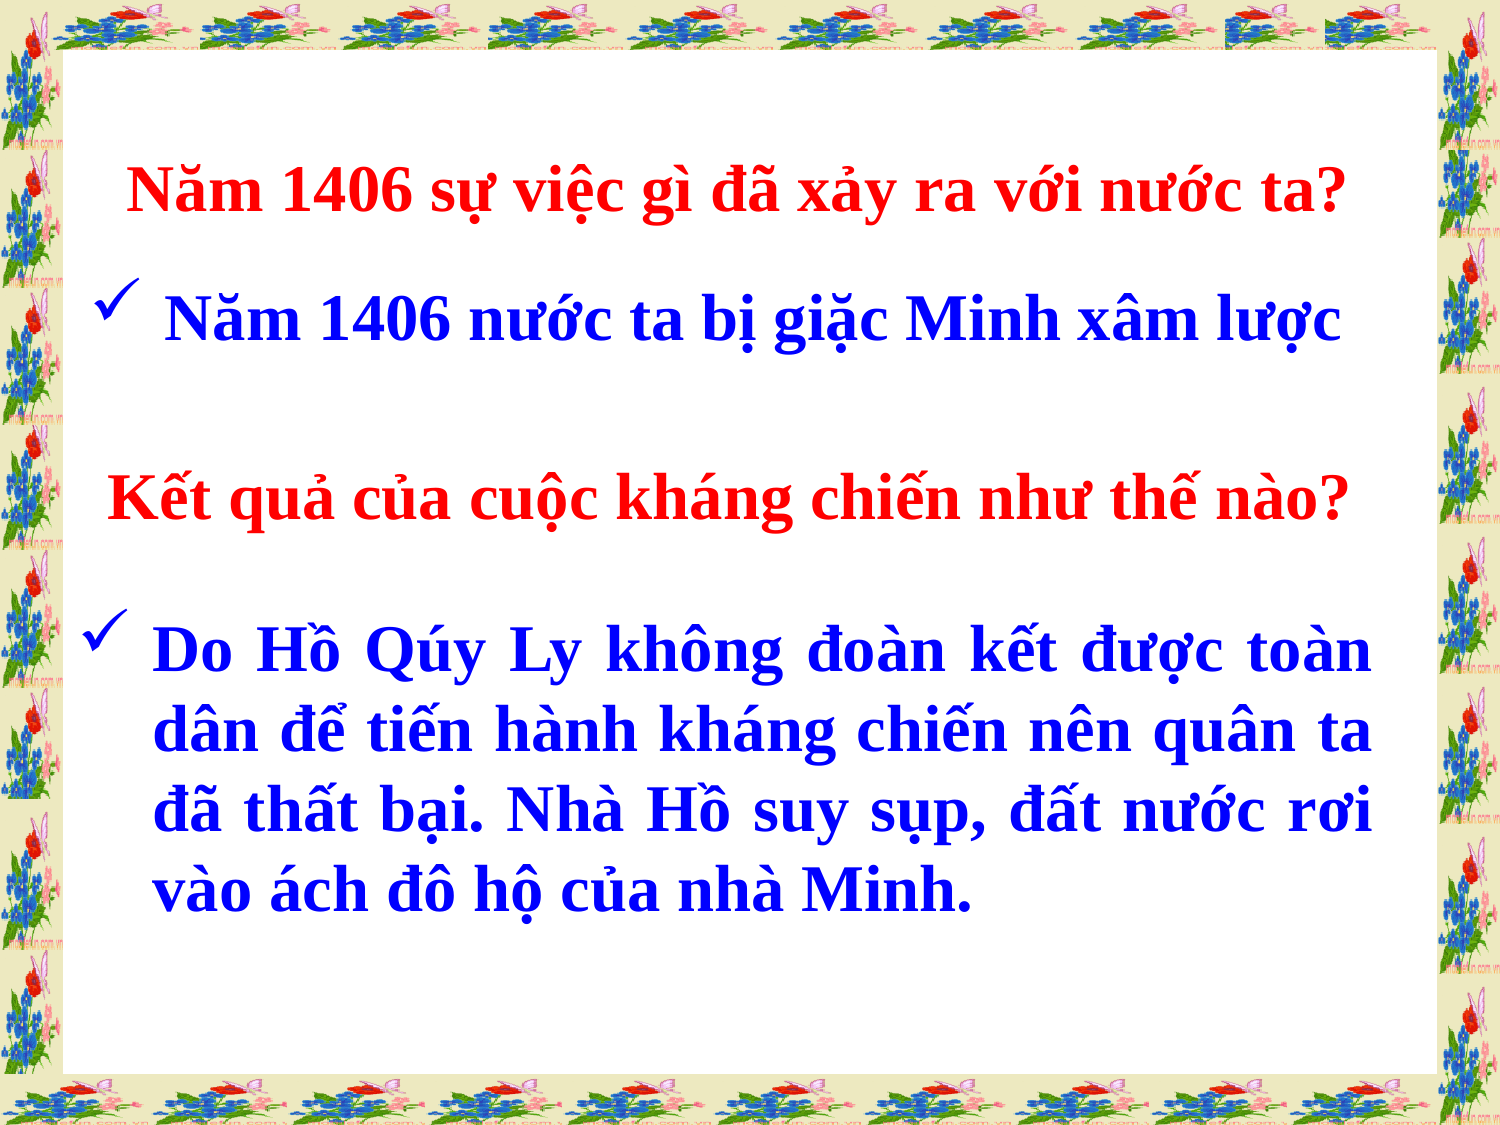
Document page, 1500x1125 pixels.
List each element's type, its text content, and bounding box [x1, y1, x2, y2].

text_box Năm 1406 sự việc gì đã xảy ra với nước ta? [111, 137, 1432, 233]
text_box Do Hồ Qúy Ly không đoàn kết được toàn dân để tiến hành kháng chiến nên quân ta đã thất bại. Nhà Hồ suy sụp, đất nước rơi vào ách đô hộ của nhà Minh. [66, 597, 1389, 933]
text_box Năm 1406 nước ta bị giặc Minh xâm lược [75, 266, 1402, 362]
picture [0, 0, 1500, 1125]
text_box Kết quả của cuộc kháng chiến như thế nào? [93, 445, 1420, 541]
